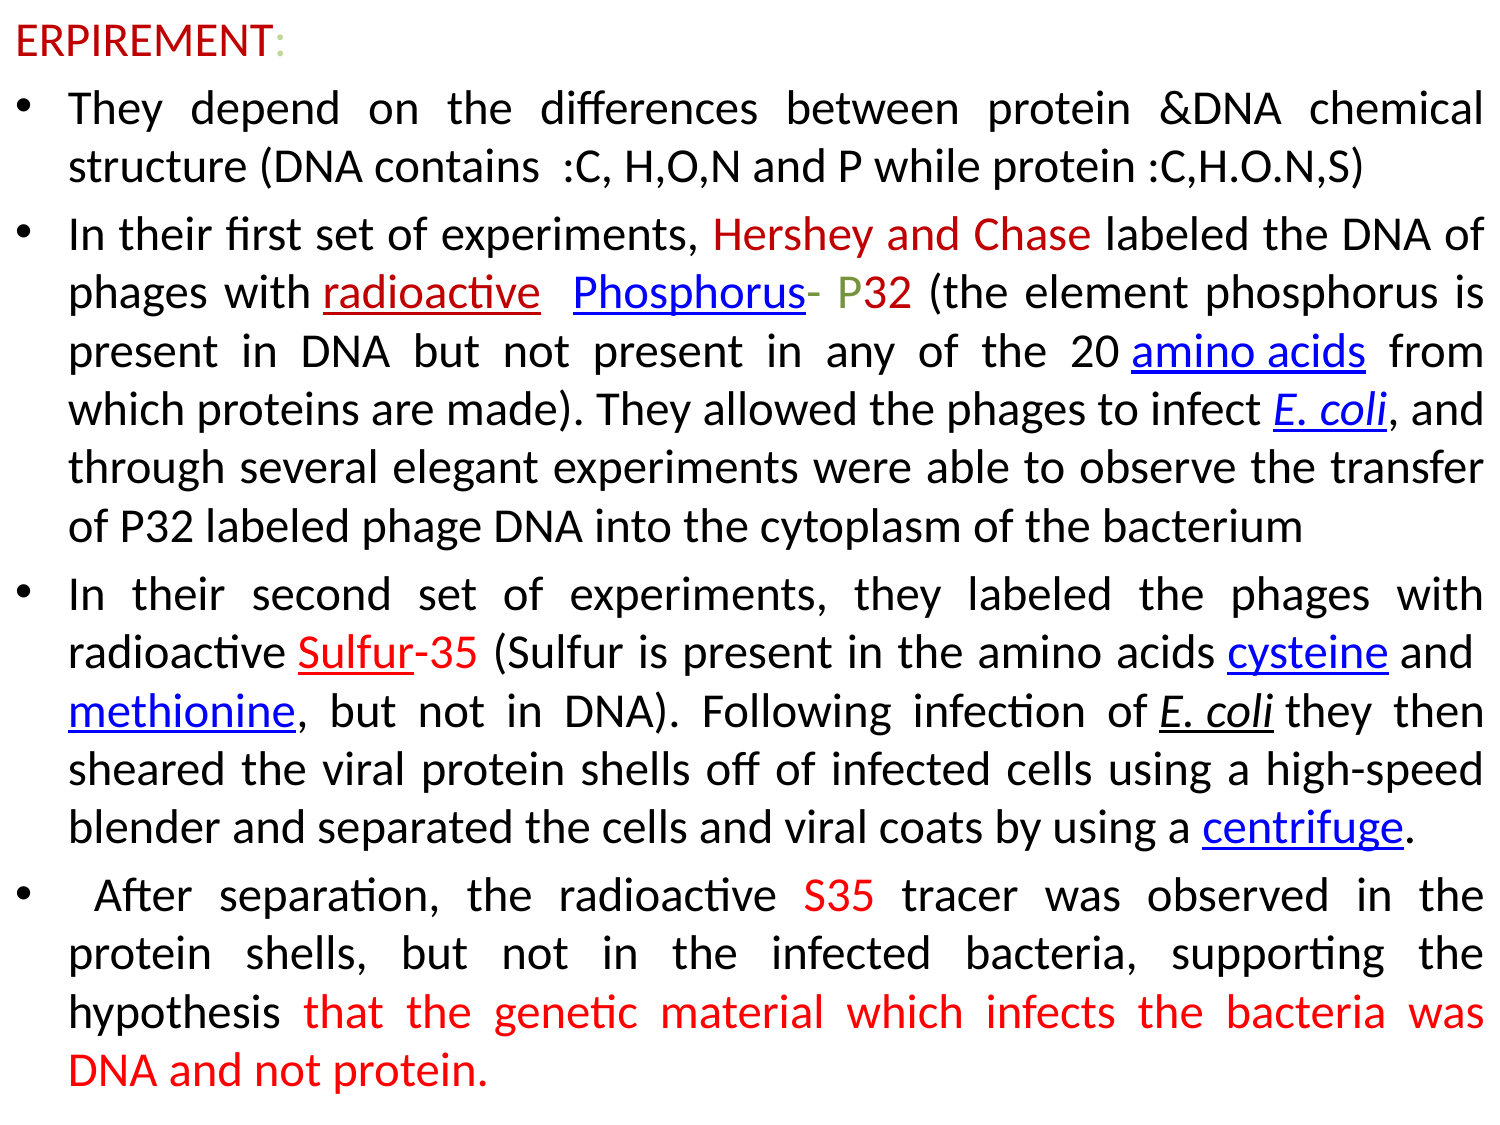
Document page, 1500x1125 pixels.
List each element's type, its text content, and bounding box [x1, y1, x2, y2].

list ERPIREMENT: They depend on the differences between protein &DNA chemical structure (DNA contains :C, H,O,N and P while protein :C,H.O.N,S) In their first set of experiments, Hershey and Chase labeled the DNA of phages with radioactive Phosphorus- P32 (the element phosphorus is present in DNA but not present in any of the 20 amino acids from which proteins are made). They allowed the phages to infect E. coli, and through several elegant experiments were able to observe the transfer of P32 labeled phage DNA into the cytoplasm of the bacterium In their second set of experiments, they labeled the phages with radioactive Sulfur-35 (Sulfur is present in the amino acids cysteine and methionine, but not in DNA). Following infection of E. coli they then sheared the viral protein shells off of infected cells using a high-speed blender and separated the cells and viral coats by using a centrifuge. After separation, the radioactive S35 tracer was observed in the protein shells, but not in the infected bacteria, supporting the hypothesis that the genetic material which infects the bacteria was DNA and not protein. [0, 0, 1500, 1125]
